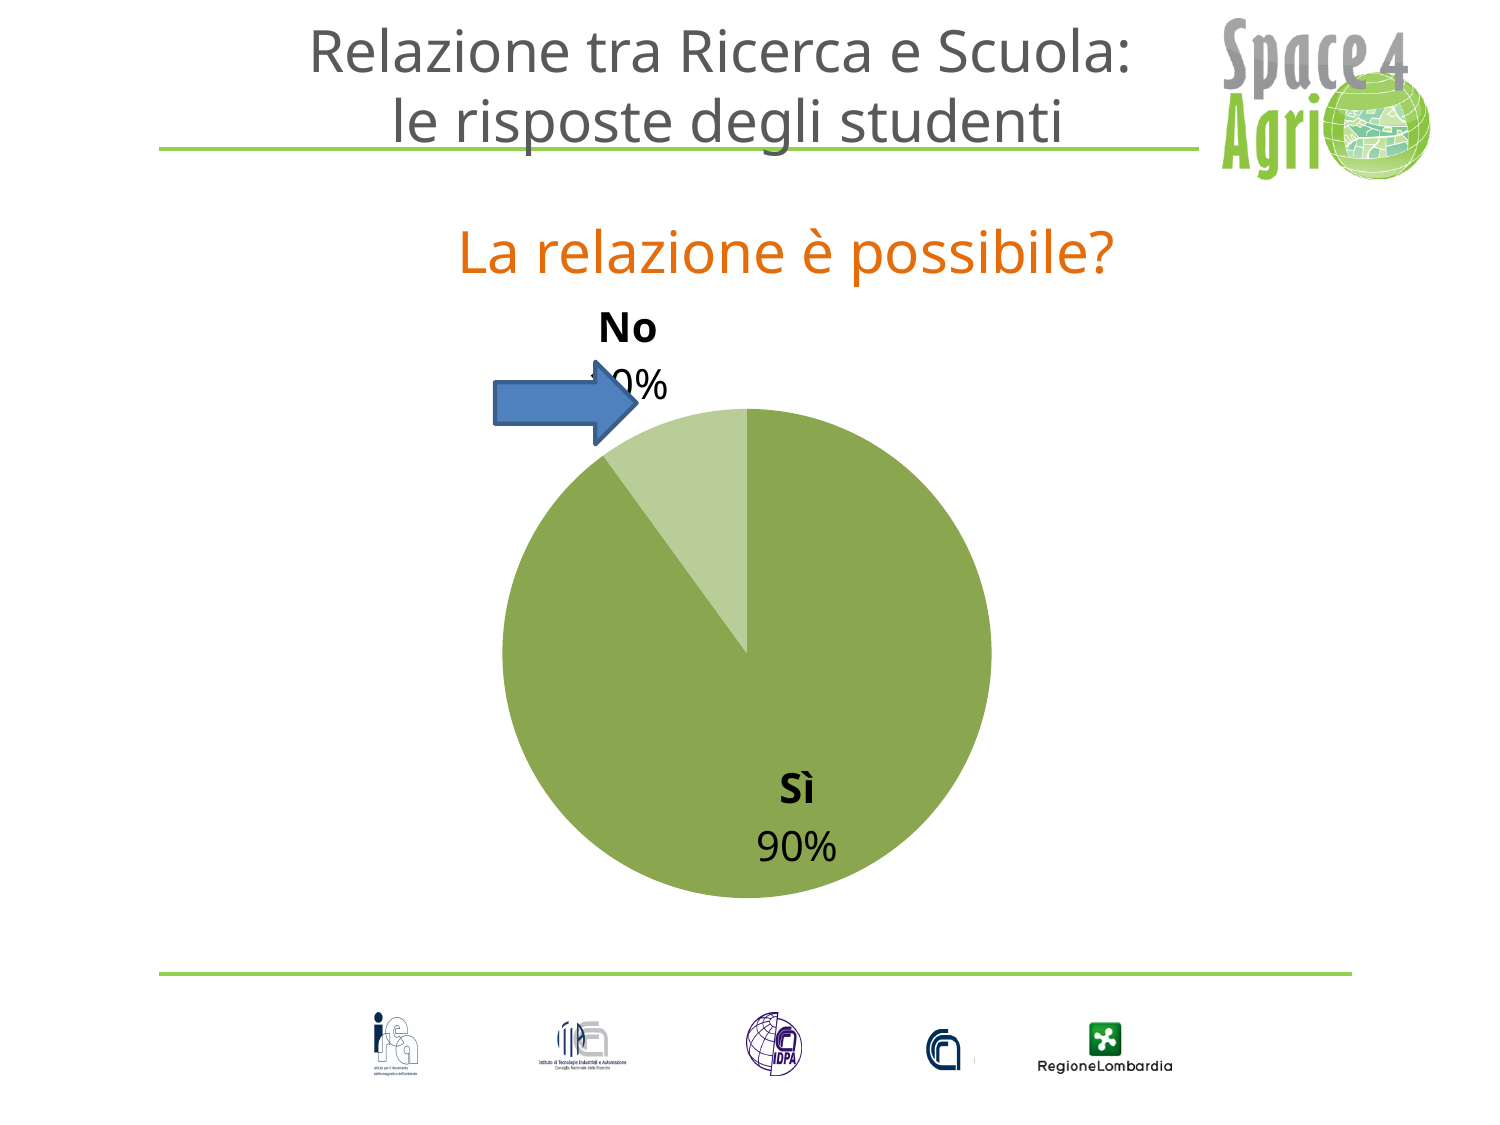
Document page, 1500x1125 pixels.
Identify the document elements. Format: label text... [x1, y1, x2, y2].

picture [1222, 18, 1448, 184]
list La relazione è possibile? [147, 208, 1425, 965]
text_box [371, 1011, 1176, 1084]
title Relazione tra Ricerca e Scuola: le risposte degli studenti [41, 18, 1221, 149]
chart [159, 278, 1335, 912]
